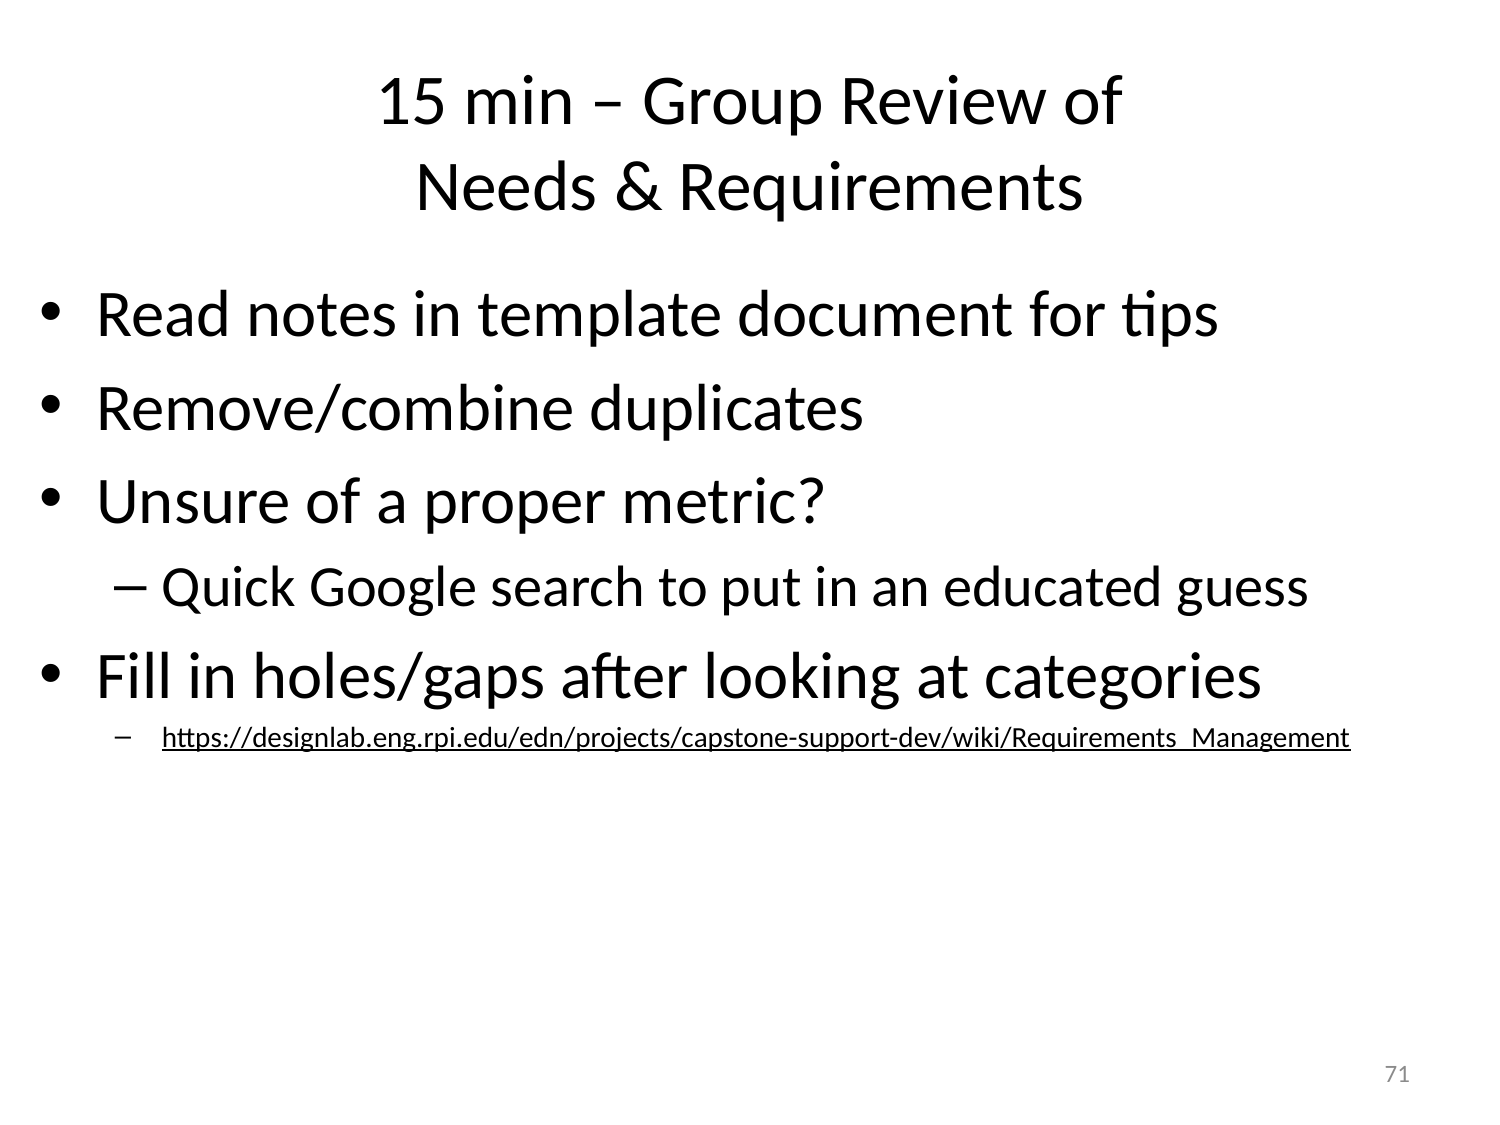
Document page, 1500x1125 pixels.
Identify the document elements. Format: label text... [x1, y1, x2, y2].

title 15 min – Group Review of Needs & Requirements [75, 45, 1425, 233]
list Read notes in template document for tips Remove/combine duplicates Unsure of a proper metric? Quick Google search to put in an educated guess Fill in holes/gaps after looking at categories https://designlab.eng.rpi.edu/edn/projects/capstone-support-dev/wiki/Requirements_Management [24, 262, 1463, 1005]
slide_number 71 [1074, 1042, 1425, 1103]
